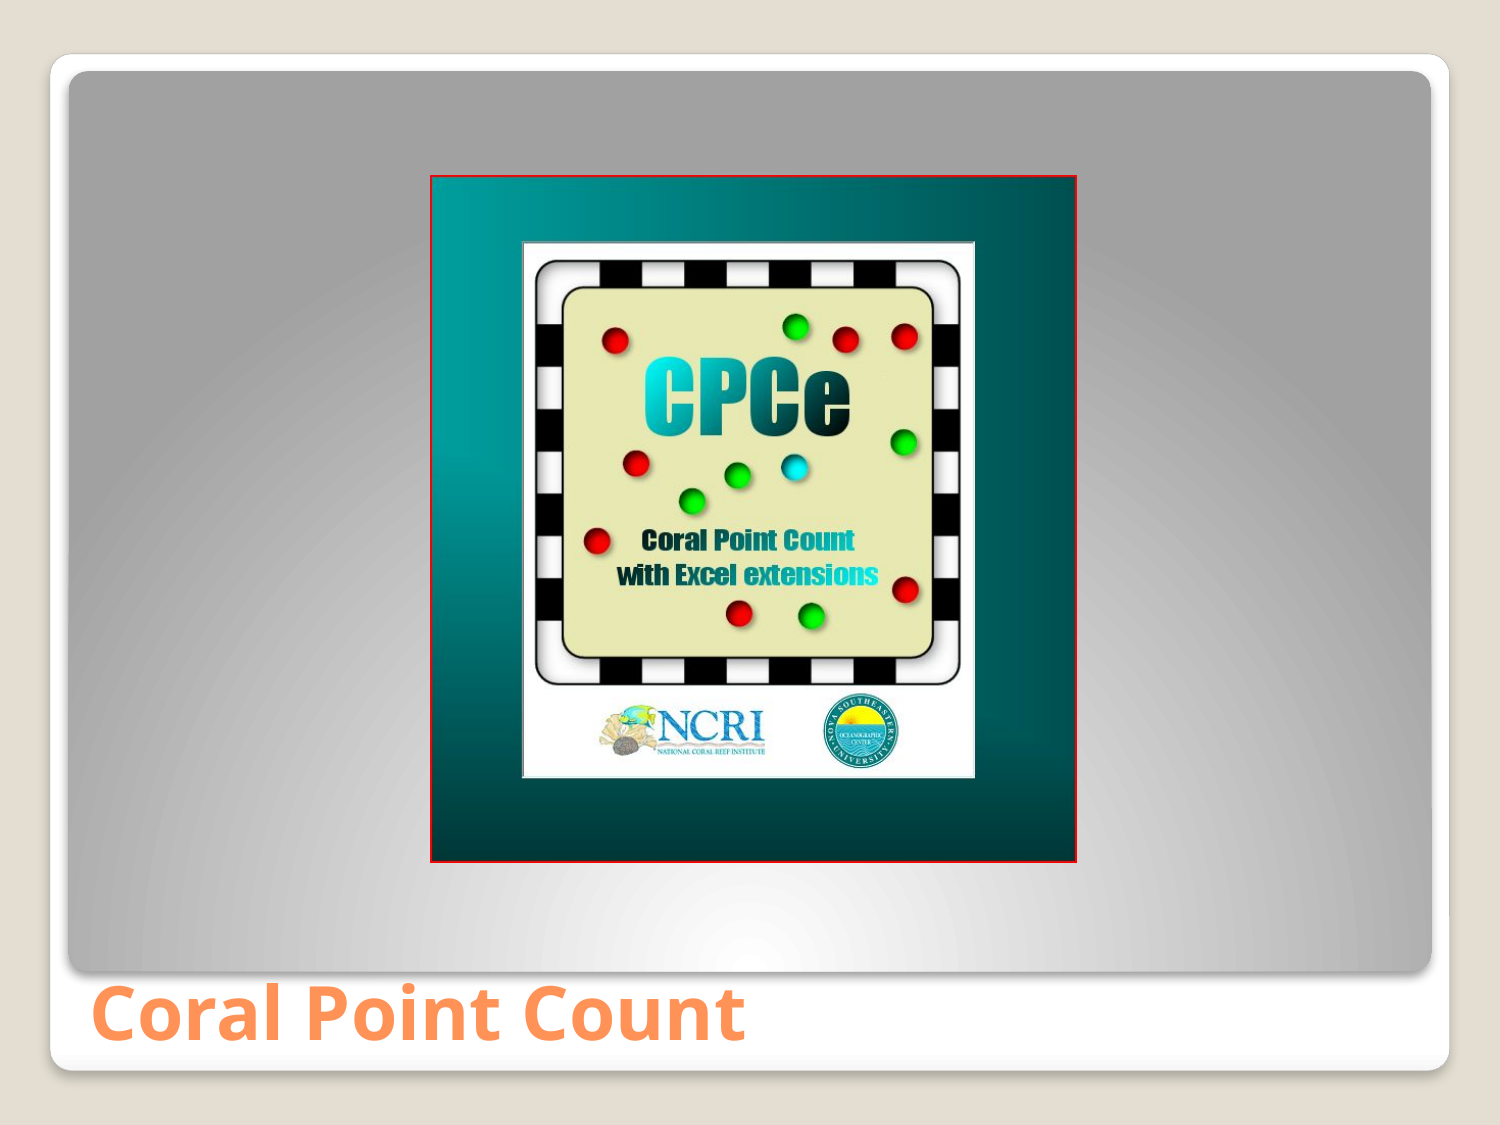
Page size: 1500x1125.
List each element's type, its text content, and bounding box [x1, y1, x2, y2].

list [430, 175, 1078, 863]
title Coral Point Count [75, 890, 1418, 1063]
